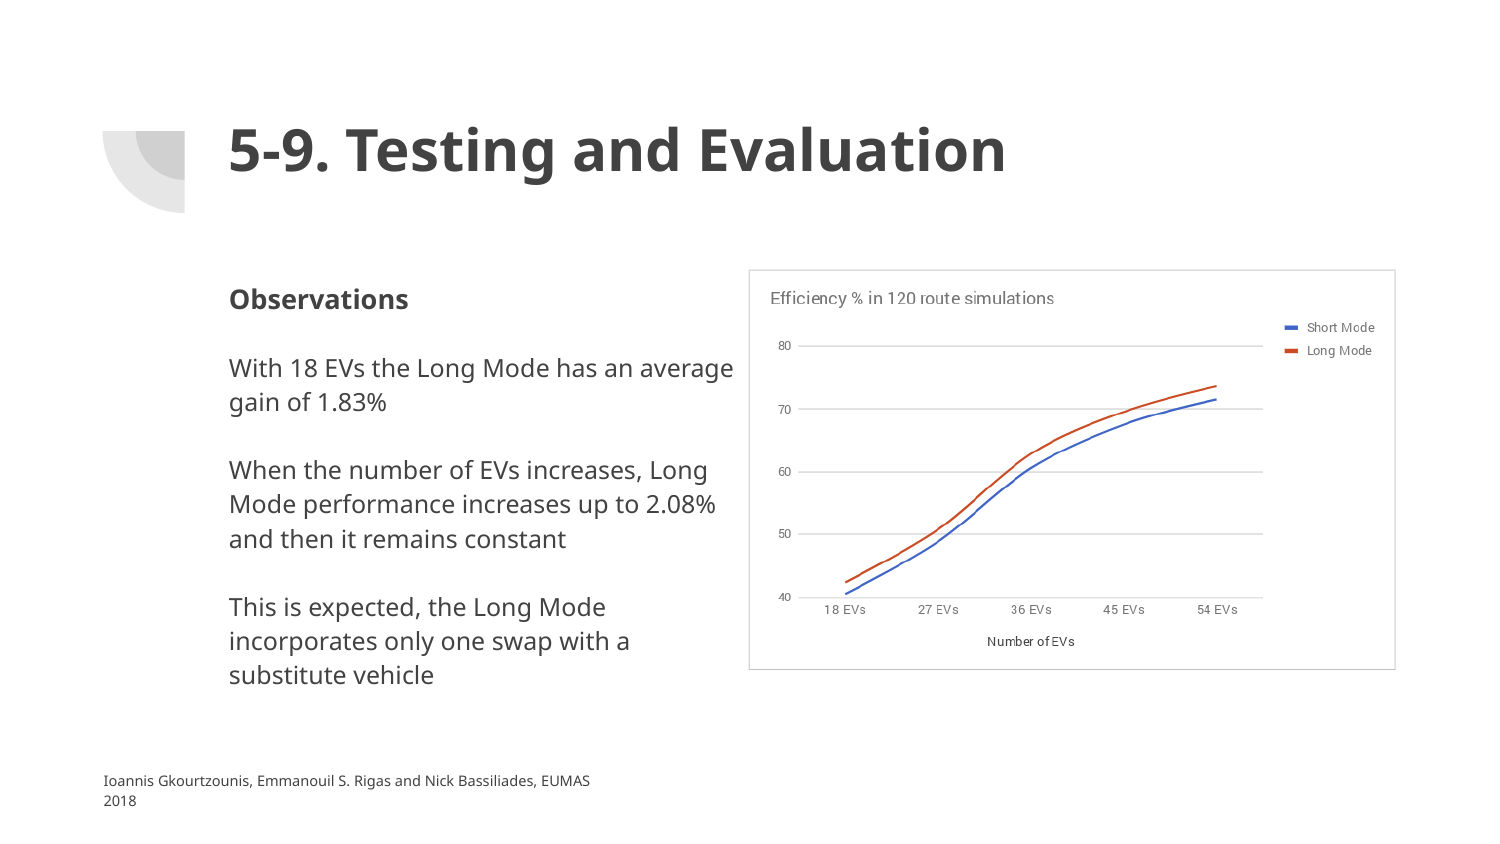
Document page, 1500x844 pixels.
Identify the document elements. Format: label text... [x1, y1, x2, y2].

picture [746, 267, 1397, 673]
list Observations With 18 EVs the Long Mode has an average gain of 1.83% When the number of EVs increases, Long Mode performance increases up to 2.08% and then it remains constant This is expected, the Long Mode incorporates only one swap with a substitute vehicle [213, 262, 765, 744]
title 5-9. Testing and Evaluation [213, 98, 1368, 263]
list Ioannis Gkourtzounis, Emmanouil S. Rigas and Nick Bassiliades, EUMAS 2018 [88, 754, 634, 794]
